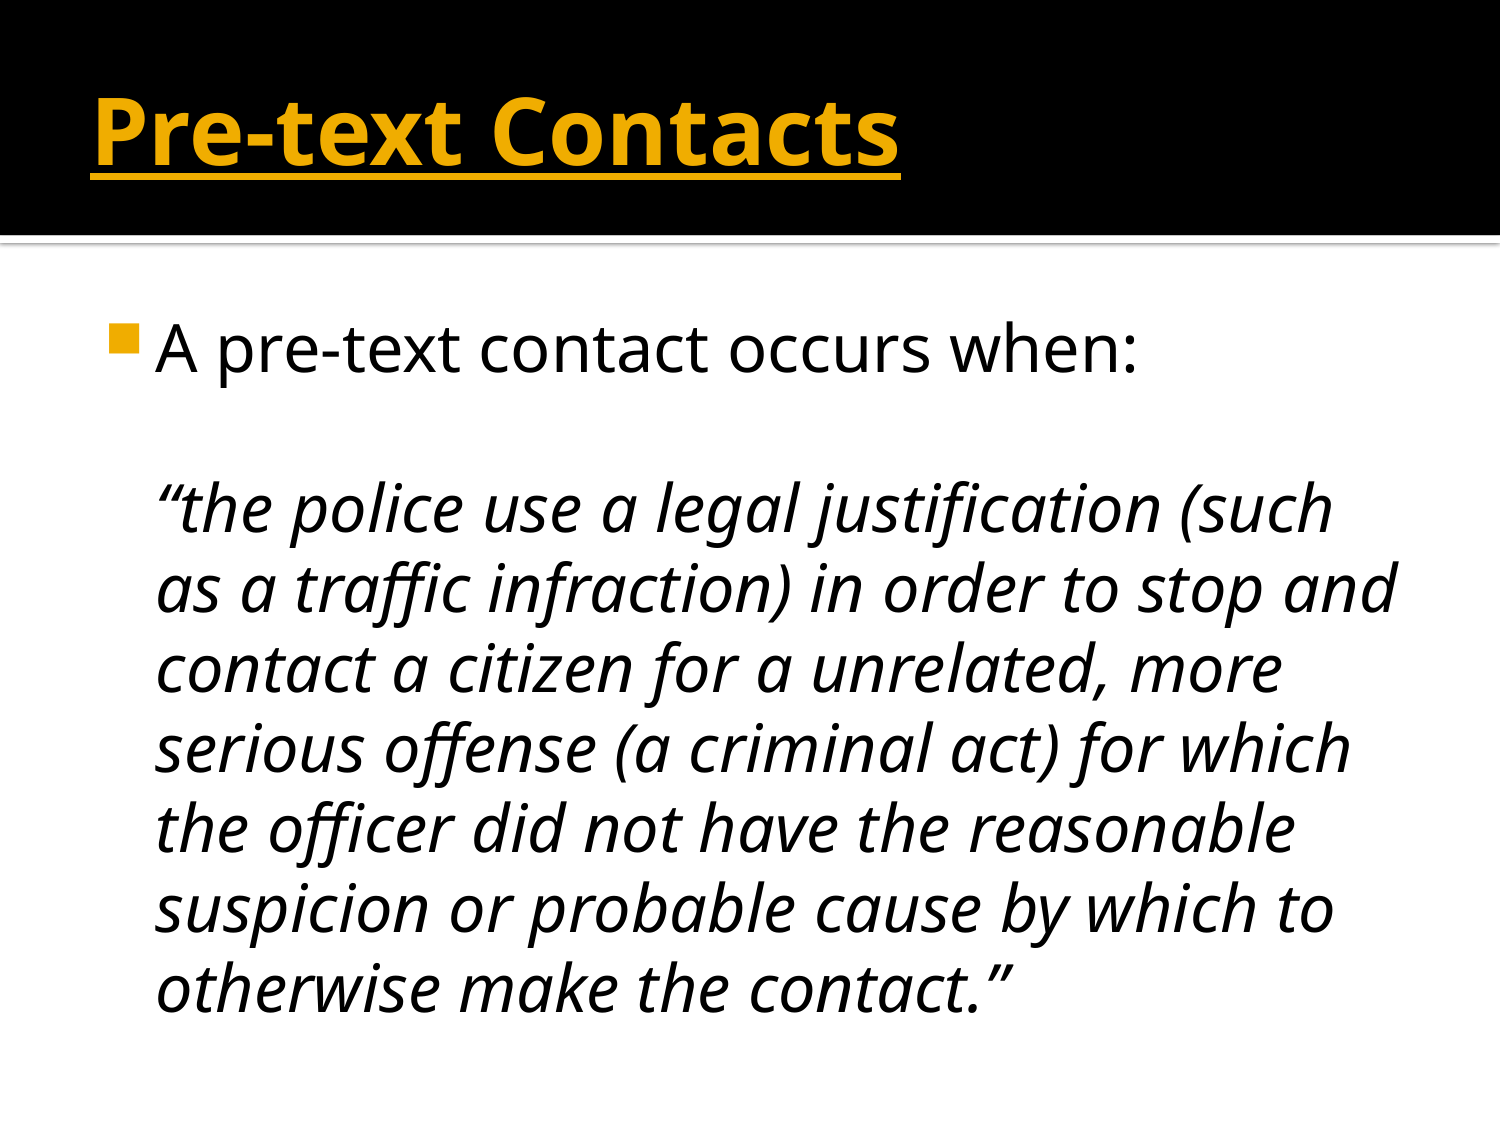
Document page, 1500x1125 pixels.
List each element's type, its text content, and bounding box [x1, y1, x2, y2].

title Pre-text Contacts [75, 25, 1425, 231]
list A pre-text contact occurs when: “the police use a legal justification (such as a traffic infraction) in order to stop and contact a citizen for a unrelated, more serious offense (a criminal act) for which the officer did not have the reasonable suspicion or probable cause by which to otherwise make the contact.” [75, 291, 1425, 1050]
